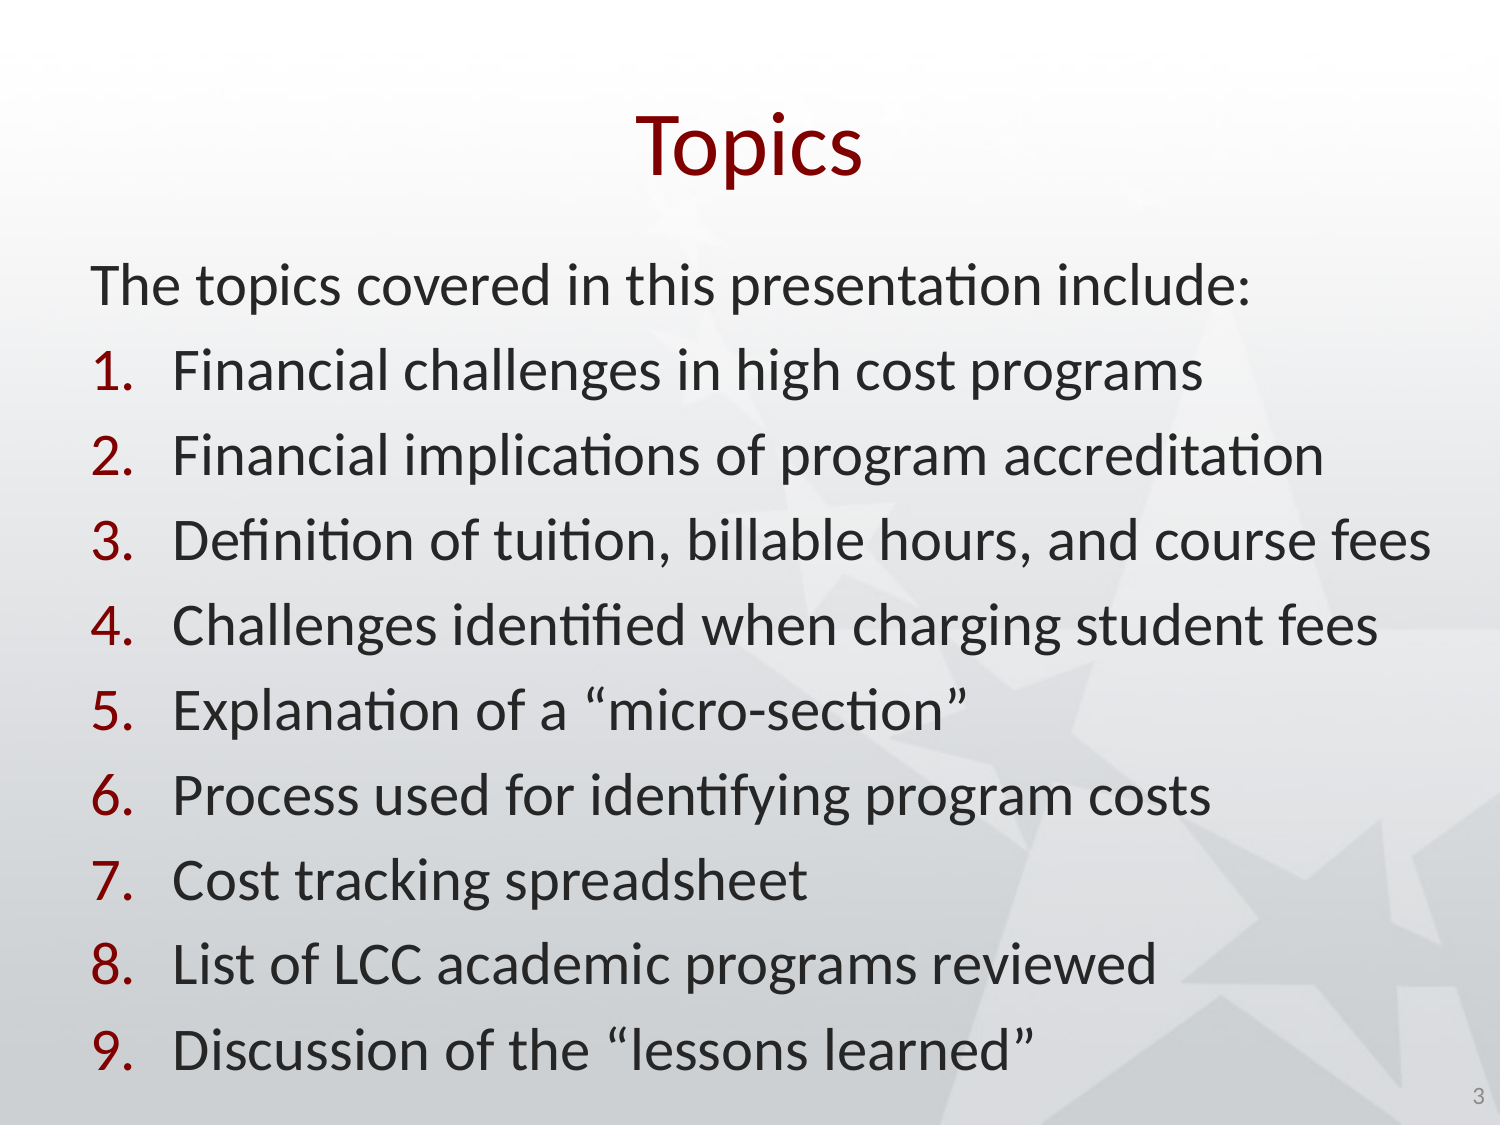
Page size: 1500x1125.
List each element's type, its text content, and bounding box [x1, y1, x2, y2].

title Topics [24, 45, 1475, 233]
slide_number 3 [1374, 1065, 1500, 1125]
picture [0, 0, 1500, 1125]
list The topics covered in this presentation include: Financial challenges in high cost programs Financial implications of program accreditation Definition of tuition, billable hours, and course fees Challenges identified when charging student fees Explanation of a “micro-section” Process used for identifying program costs Cost tracking spreadsheet List of LCC academic programs reviewed Discussion of the “lessons learned” [75, 237, 1500, 1100]
